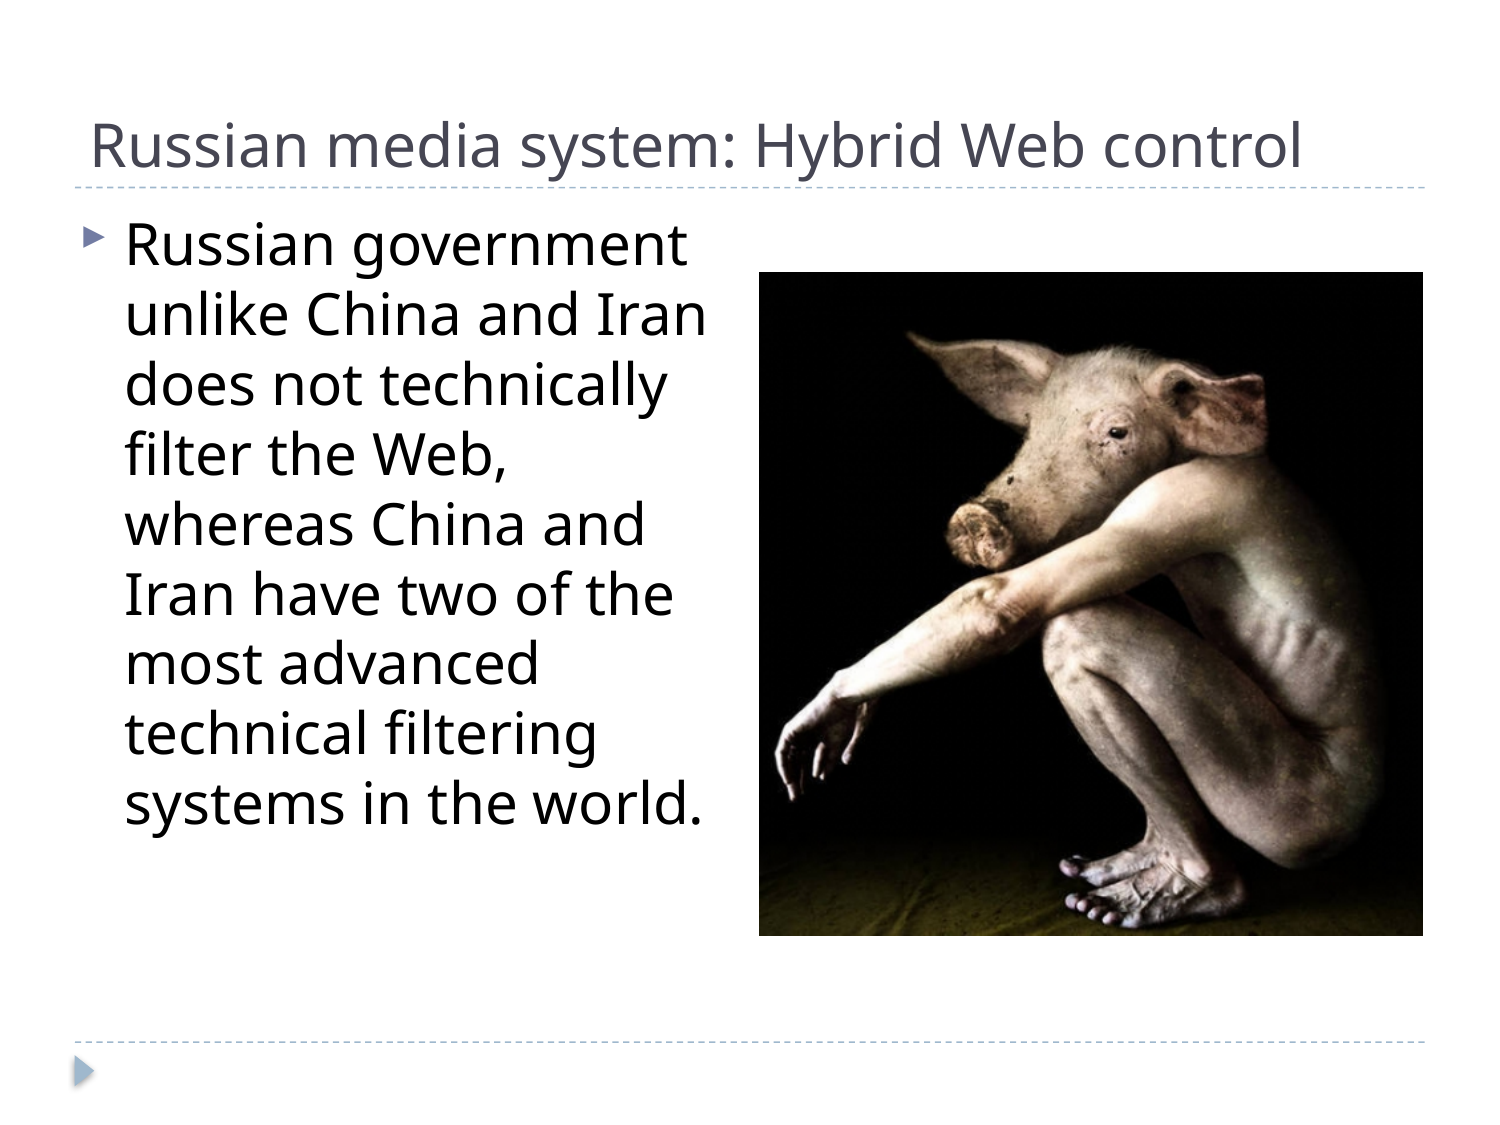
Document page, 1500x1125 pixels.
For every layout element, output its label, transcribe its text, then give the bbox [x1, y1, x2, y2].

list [759, 272, 1424, 937]
list Russian government unlike China and Iran does not technically filter the Web, whereas China and Iran have two of the most advanced technical filtering systems in the world. [64, 200, 738, 1071]
title Russian media system: Hybrid Web control [75, 37, 1425, 188]
